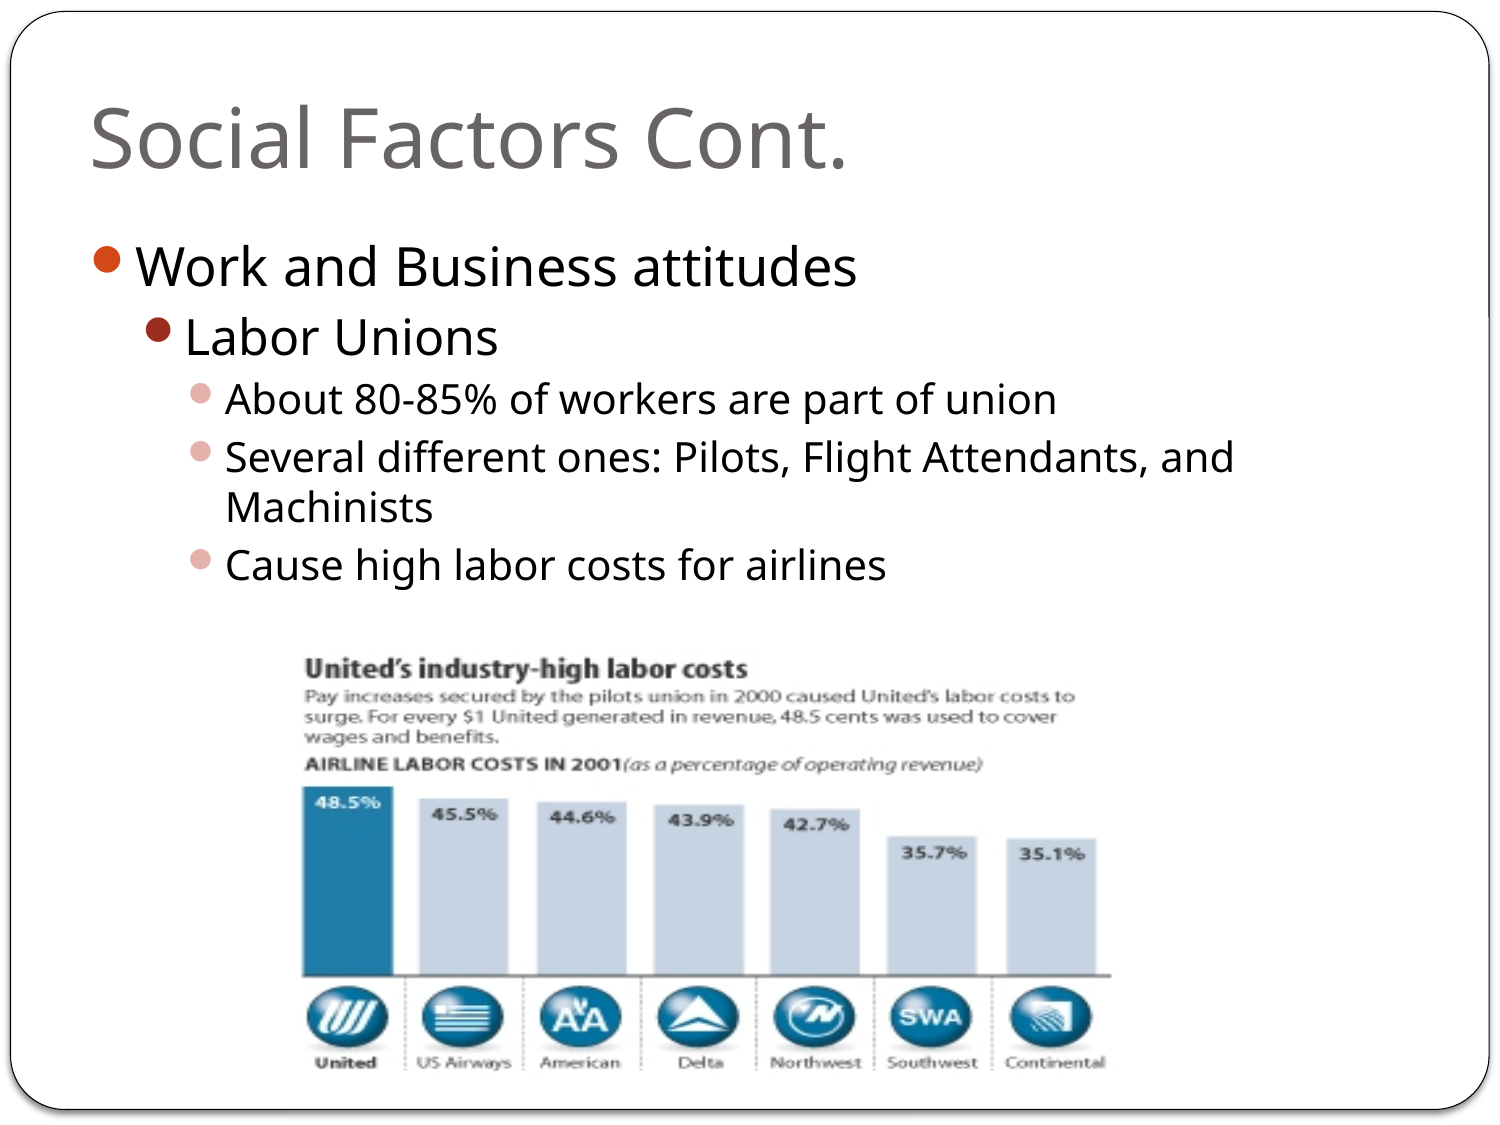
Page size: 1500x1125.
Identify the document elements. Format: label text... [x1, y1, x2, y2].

title Social Factors Cont. [75, 45, 1425, 200]
list Work and Business attitudes Labor Unions About 80-85% of workers are part of union Several different ones: Pilots, Flight Attendants, and Machinists Cause high labor costs for airlines [75, 224, 1413, 650]
picture [299, 649, 1154, 1079]
